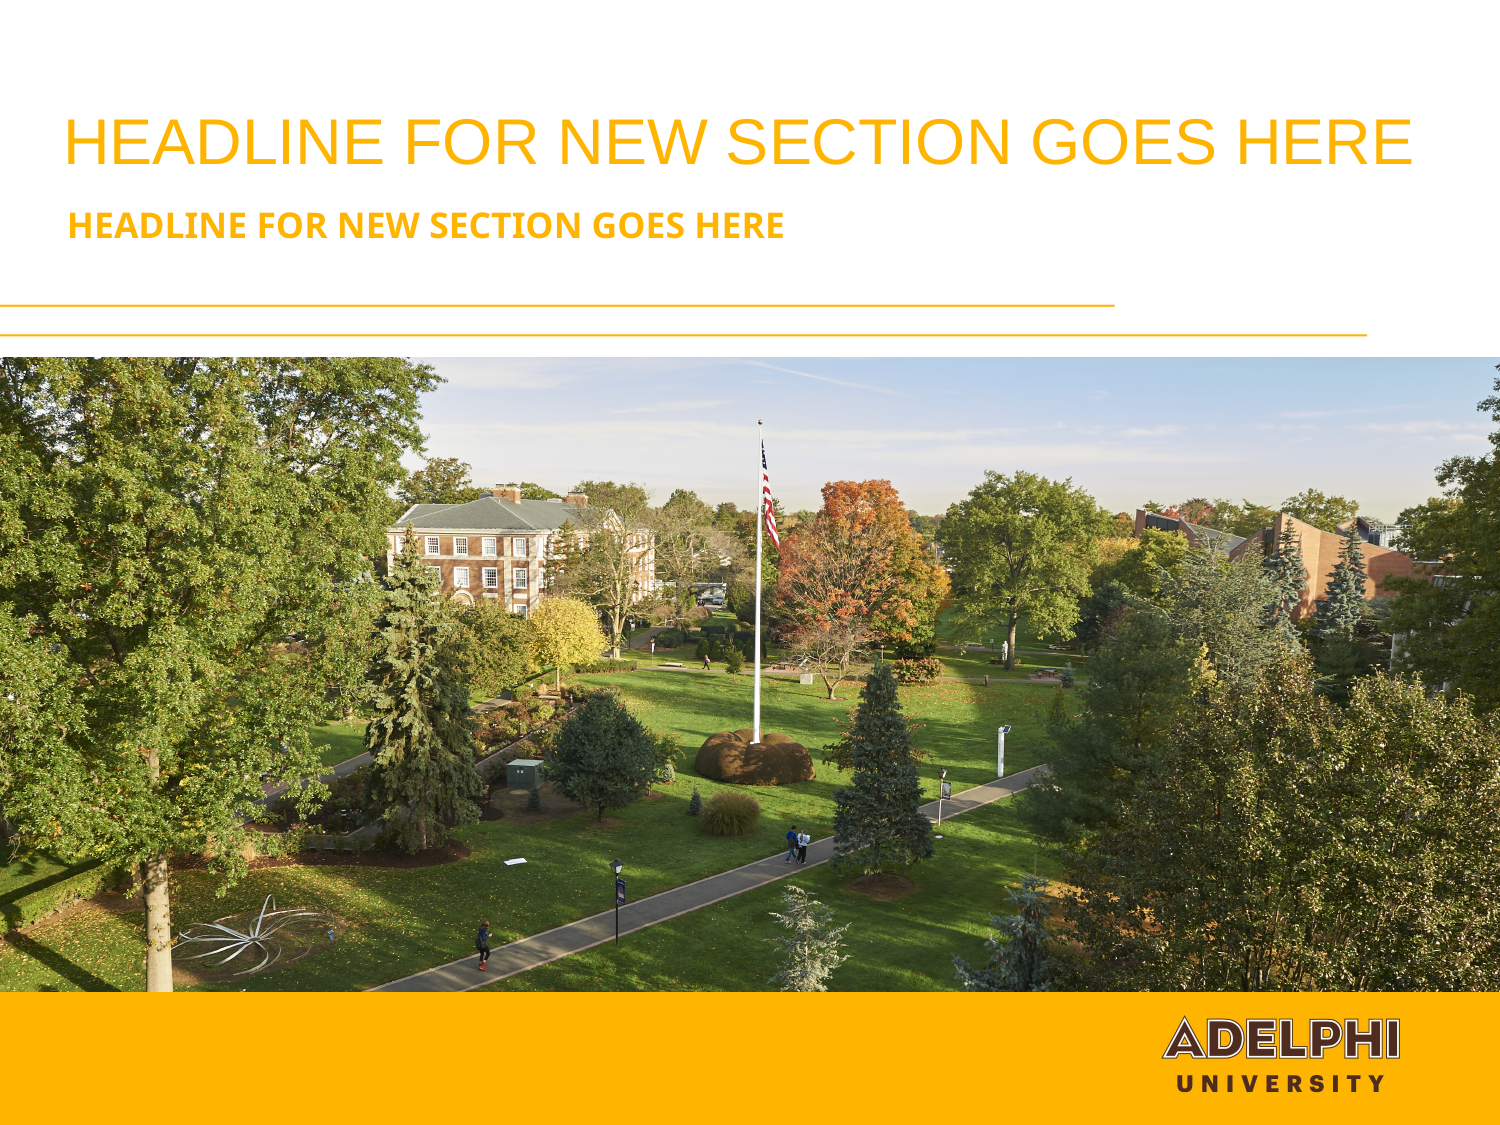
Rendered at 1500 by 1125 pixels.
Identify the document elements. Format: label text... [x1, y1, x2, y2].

text_box HEADLINE FOR NEW SECTION GOES HERE [52, 195, 1403, 304]
picture [0, 1, 1500, 1125]
text_box HEADLINE FOR NEW SECTION GOES HERE [48, 93, 1465, 181]
